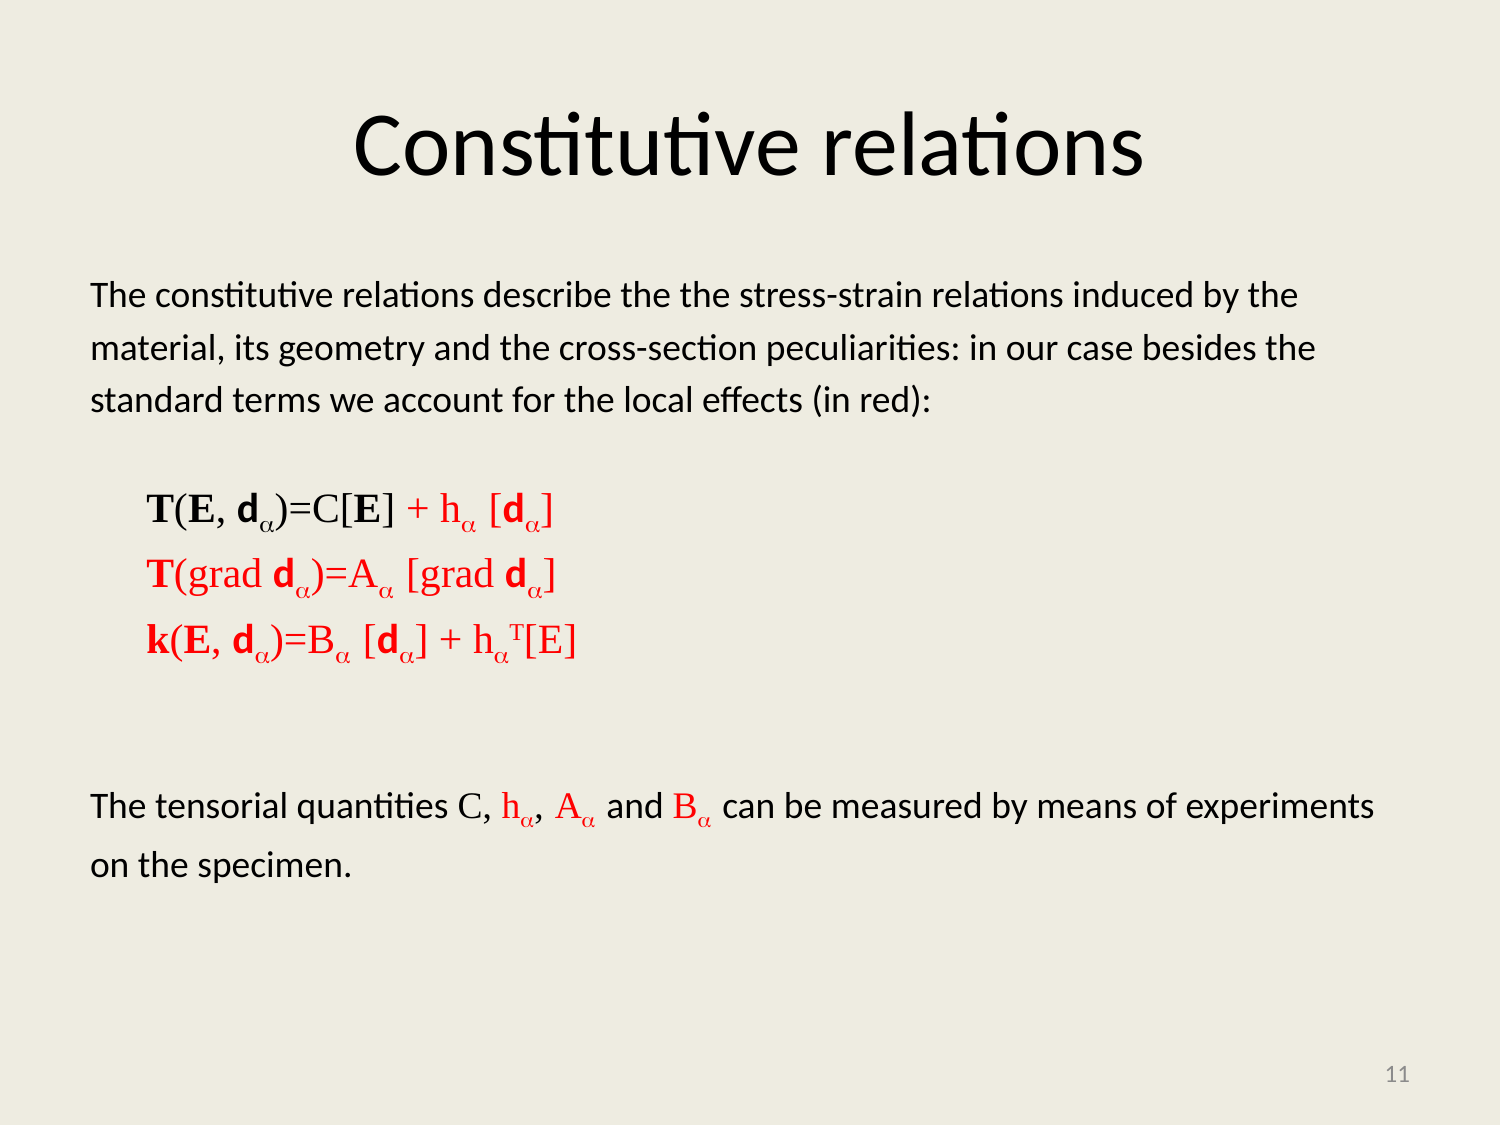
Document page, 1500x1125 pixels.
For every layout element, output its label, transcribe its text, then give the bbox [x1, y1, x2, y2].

title Constitutive relations [75, 45, 1425, 233]
slide_number 11 [1074, 1042, 1425, 1103]
list The constitutive relations describe the the stress-strain relations induced by the material, its geometry and the cross-section peculiarities: in our case besides the standard terms we account for the local effects (in red): T(E, da)=C[E] + ha [da] T(grad da)=Aa [grad da] k(E, da)=Ba [da] + haT[E] The tensorial quantities C, ha, Aa and Ba can be measured by means of experiments on the specimen. [75, 262, 1425, 1005]
